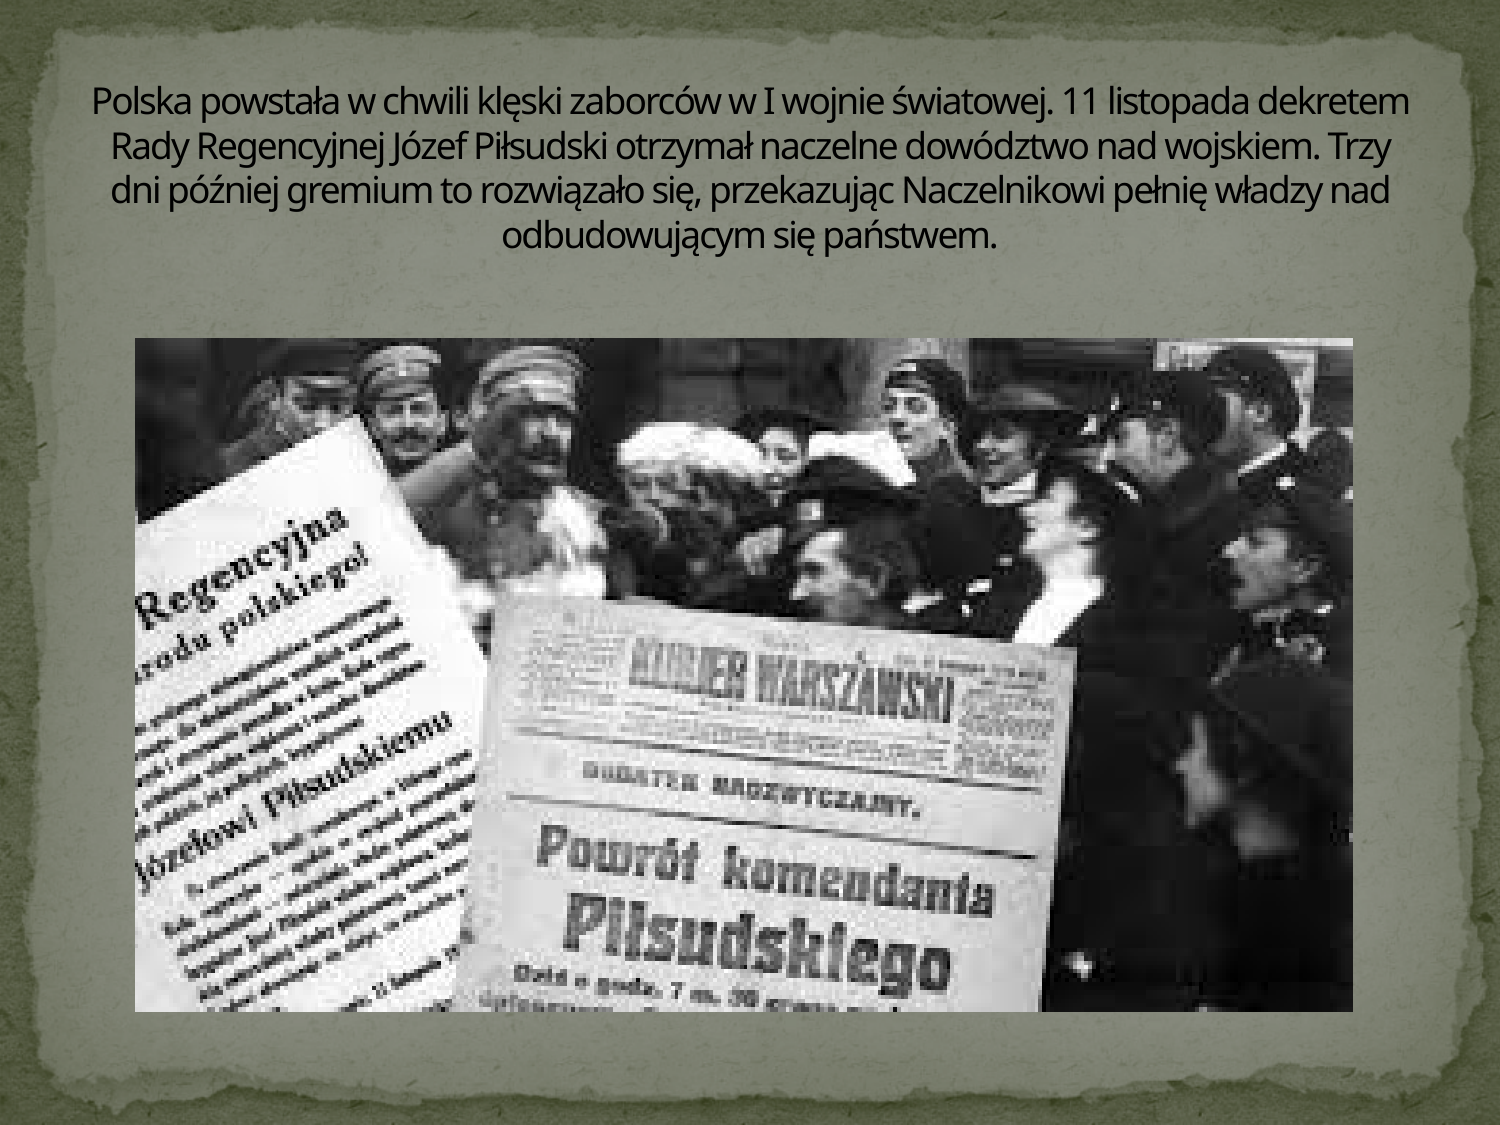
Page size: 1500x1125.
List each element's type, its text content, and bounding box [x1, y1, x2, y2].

picture [135, 338, 1353, 1012]
text_box [374, 101, 1125, 252]
title Polska powstała w chwili klęski zaborców w I wojnie światowej. 11 listopada dekretem Rady Regencyjnej Józef Piłsudski otrzymał naczelne dowództwo nad wojskiem. Trzy dni później gremium to rozwiązało się, przekazując Naczelnikowi pełnię władzy nad odbudowującym się państwem. [74, 66, 1425, 504]
